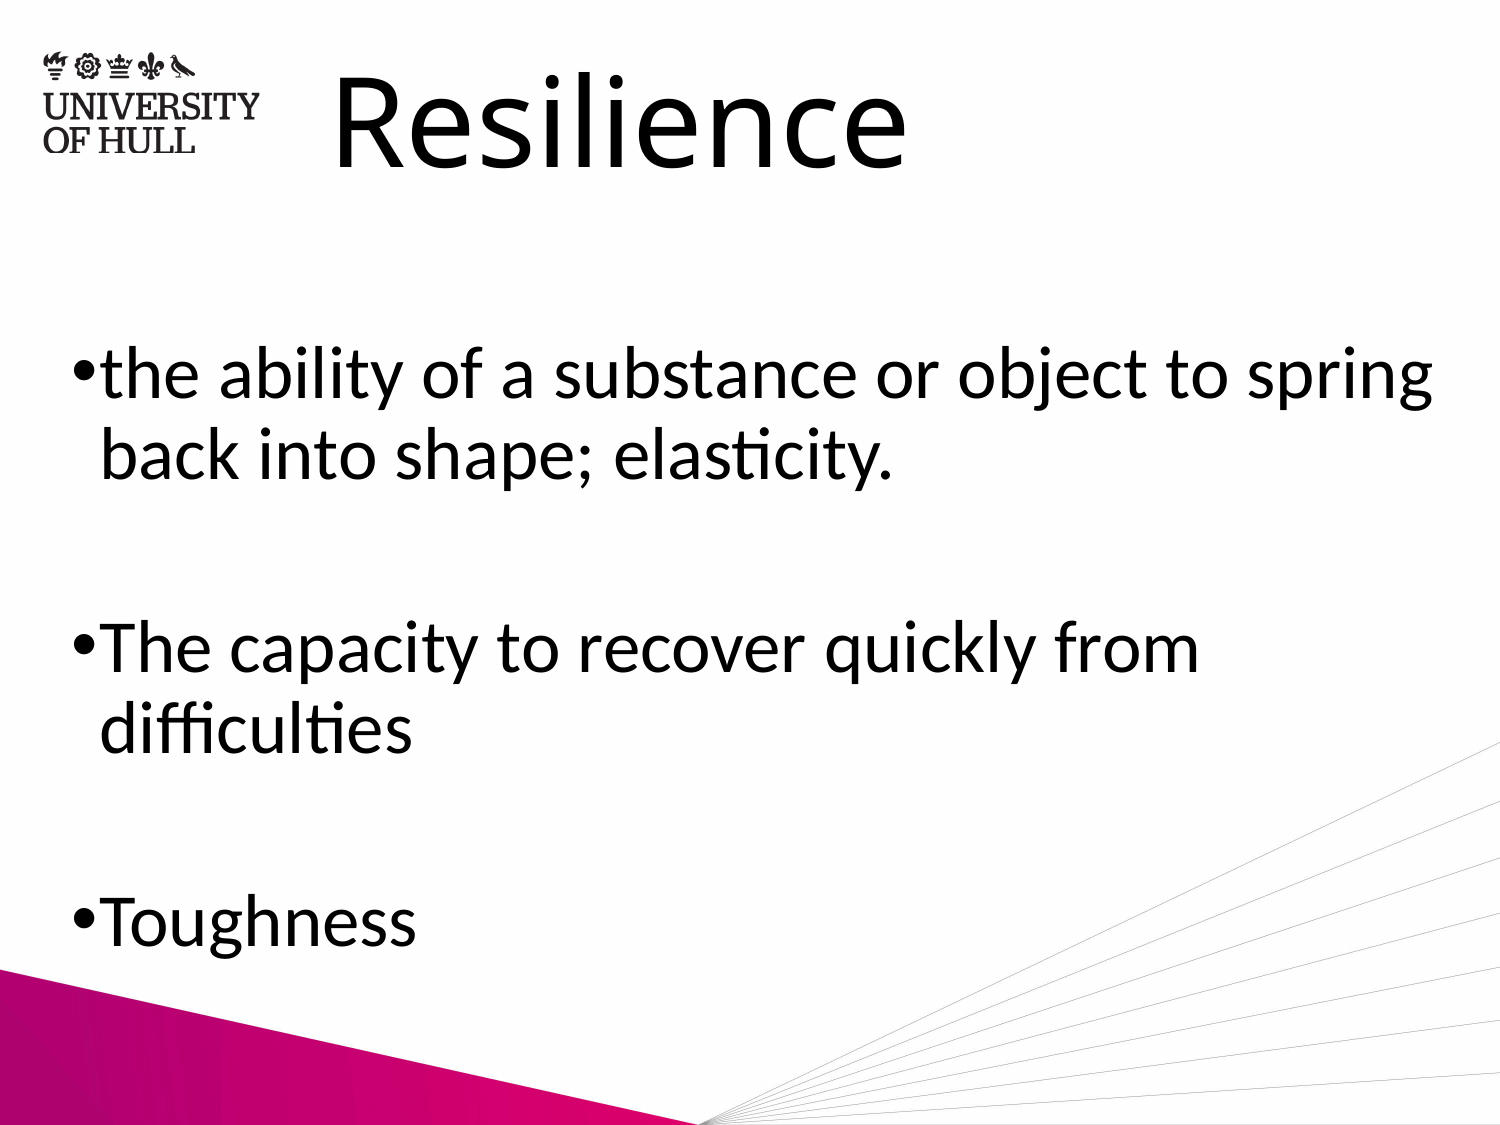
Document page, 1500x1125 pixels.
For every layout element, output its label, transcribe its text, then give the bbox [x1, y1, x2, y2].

title Resilience [313, 93, 1500, 311]
list the ability of a substance or object to spring back into shape; elasticity. The capacity to recover quickly from difficulties Toughness [56, 325, 1461, 993]
picture [0, 0, 1500, 1125]
